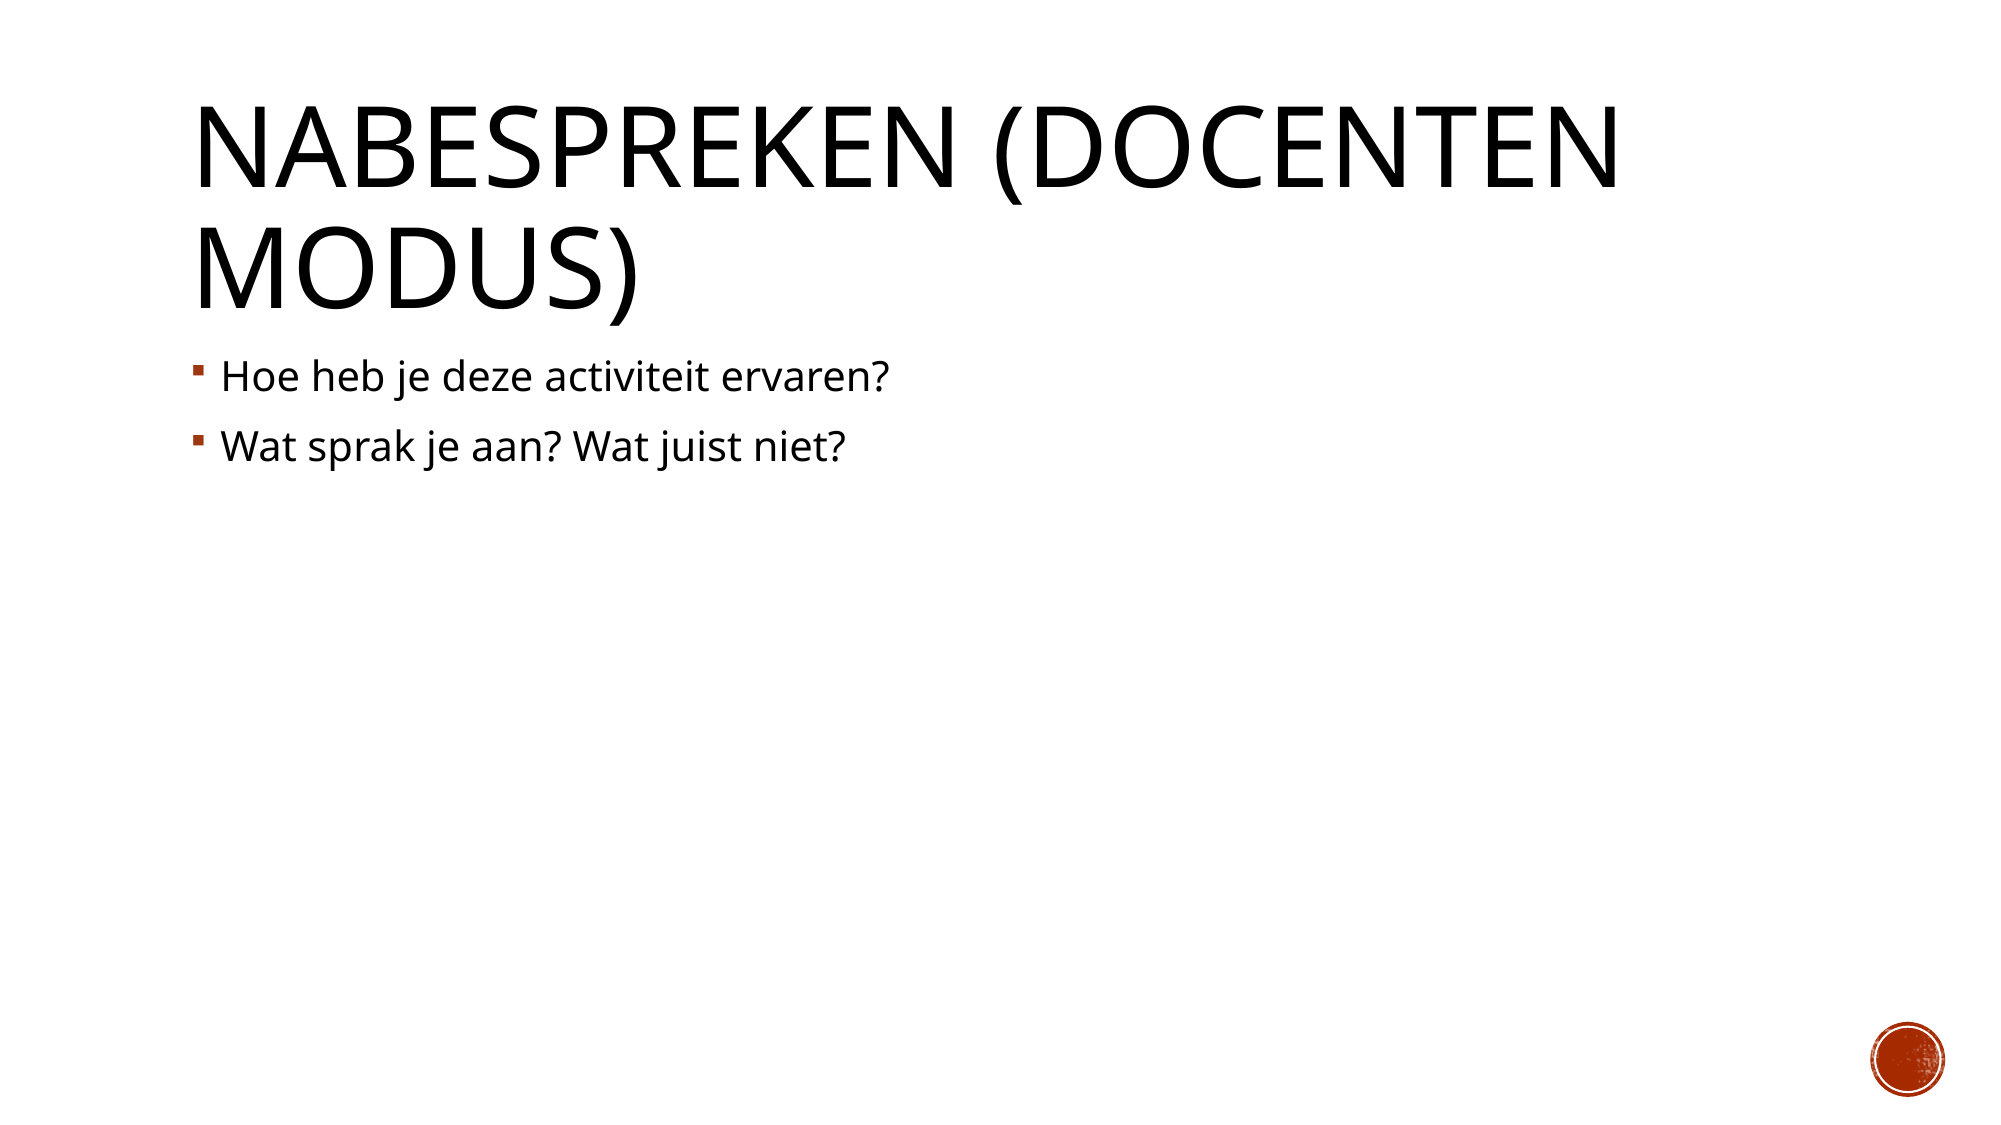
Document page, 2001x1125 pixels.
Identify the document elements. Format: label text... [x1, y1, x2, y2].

title Nabespreken (docenten modus) [175, 79, 1826, 344]
list Hoe heb je deze activiteit ervaren? Wat sprak je aan? Wat juist niet? [175, 348, 1826, 1013]
